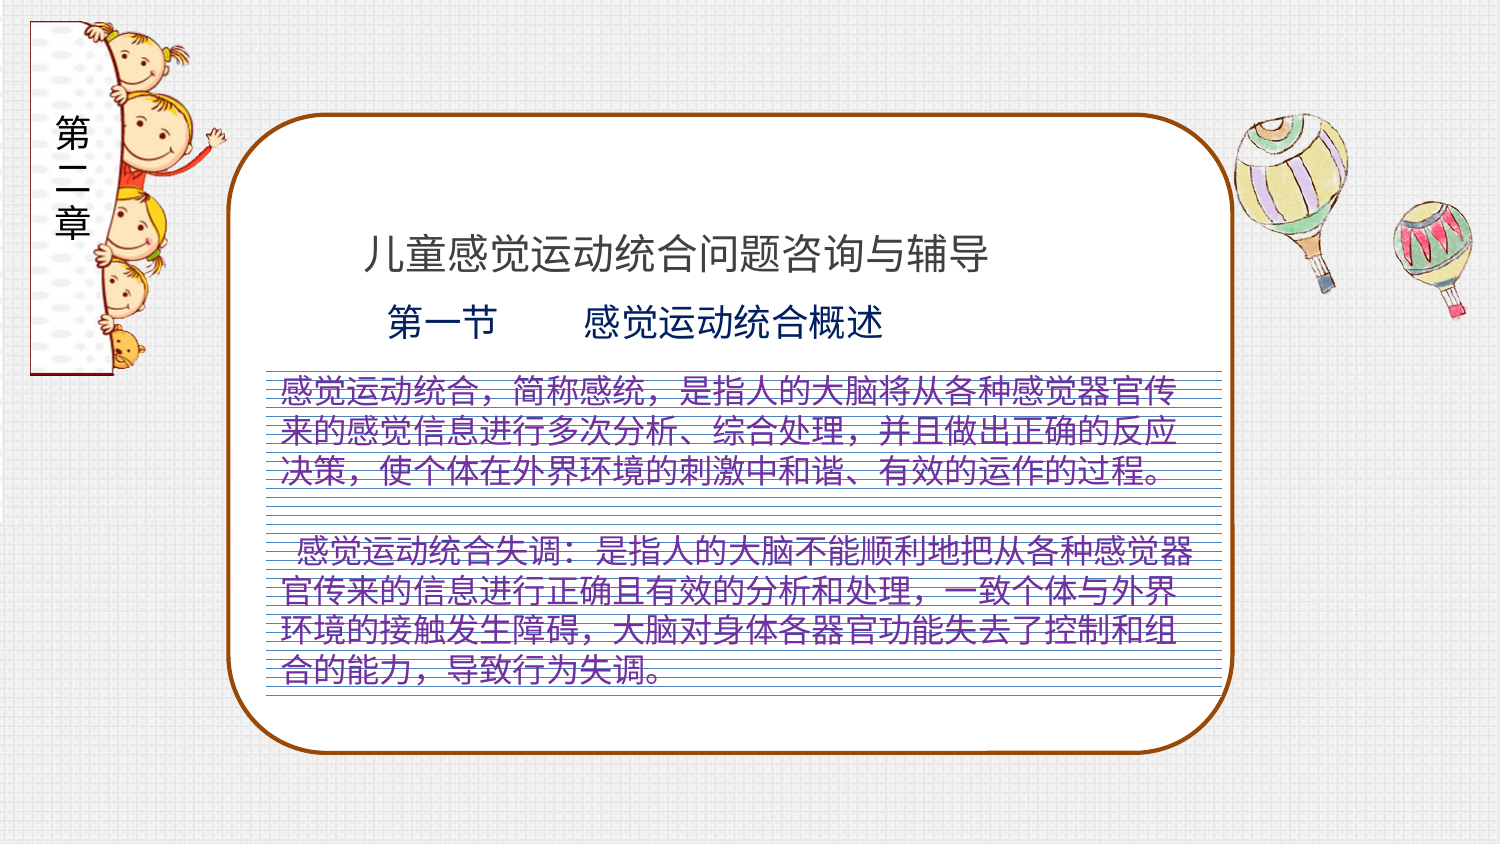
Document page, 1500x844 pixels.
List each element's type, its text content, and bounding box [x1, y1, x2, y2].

picture [0, 0, 1500, 844]
text_box 儿童感觉运动统合问题咨询与辅导 [324, 197, 1164, 284]
text_box 感觉运动统合，简称感统，是指人的大脑将从各种感觉器官传来的感觉信息进行多次分析、综合处理，并且做出正确的反应决策，使个体在外界环境的刺激中和谐、有效的运作的过程。 感觉运动统合失调：是指人的大脑不能顺利地把从各种感觉器官传来的信息进行正确且有效的分析和处理，一致个体与外界环境的接触发生障碍，大脑对身体各器官功能失去了控制和组合的能力，导致行为失调。 [265, 362, 1222, 697]
text_box 第第一节 感觉运动统合概述概述 [226, 112, 1235, 755]
text_box 第一节 感觉运动统合概述 [371, 291, 953, 352]
